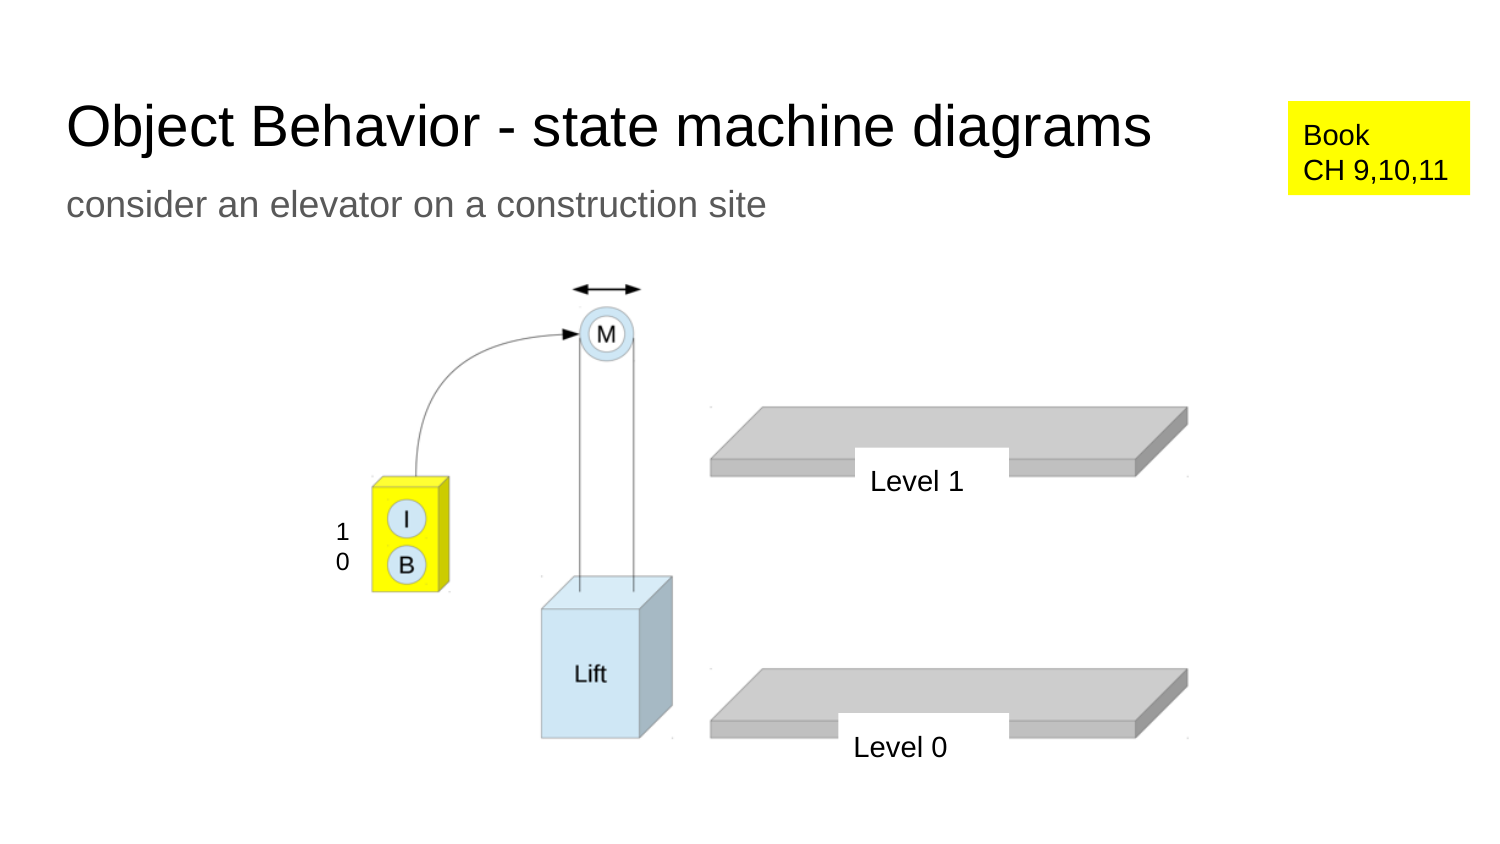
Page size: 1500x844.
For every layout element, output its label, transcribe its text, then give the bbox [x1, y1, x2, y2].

picture [320, 261, 1207, 793]
title Object Behavior - state machine diagrams [51, 72, 1449, 167]
text_box Book CH 9,10,11 [1288, 101, 1471, 196]
list consider an elevator on a construction site [51, 167, 1449, 771]
